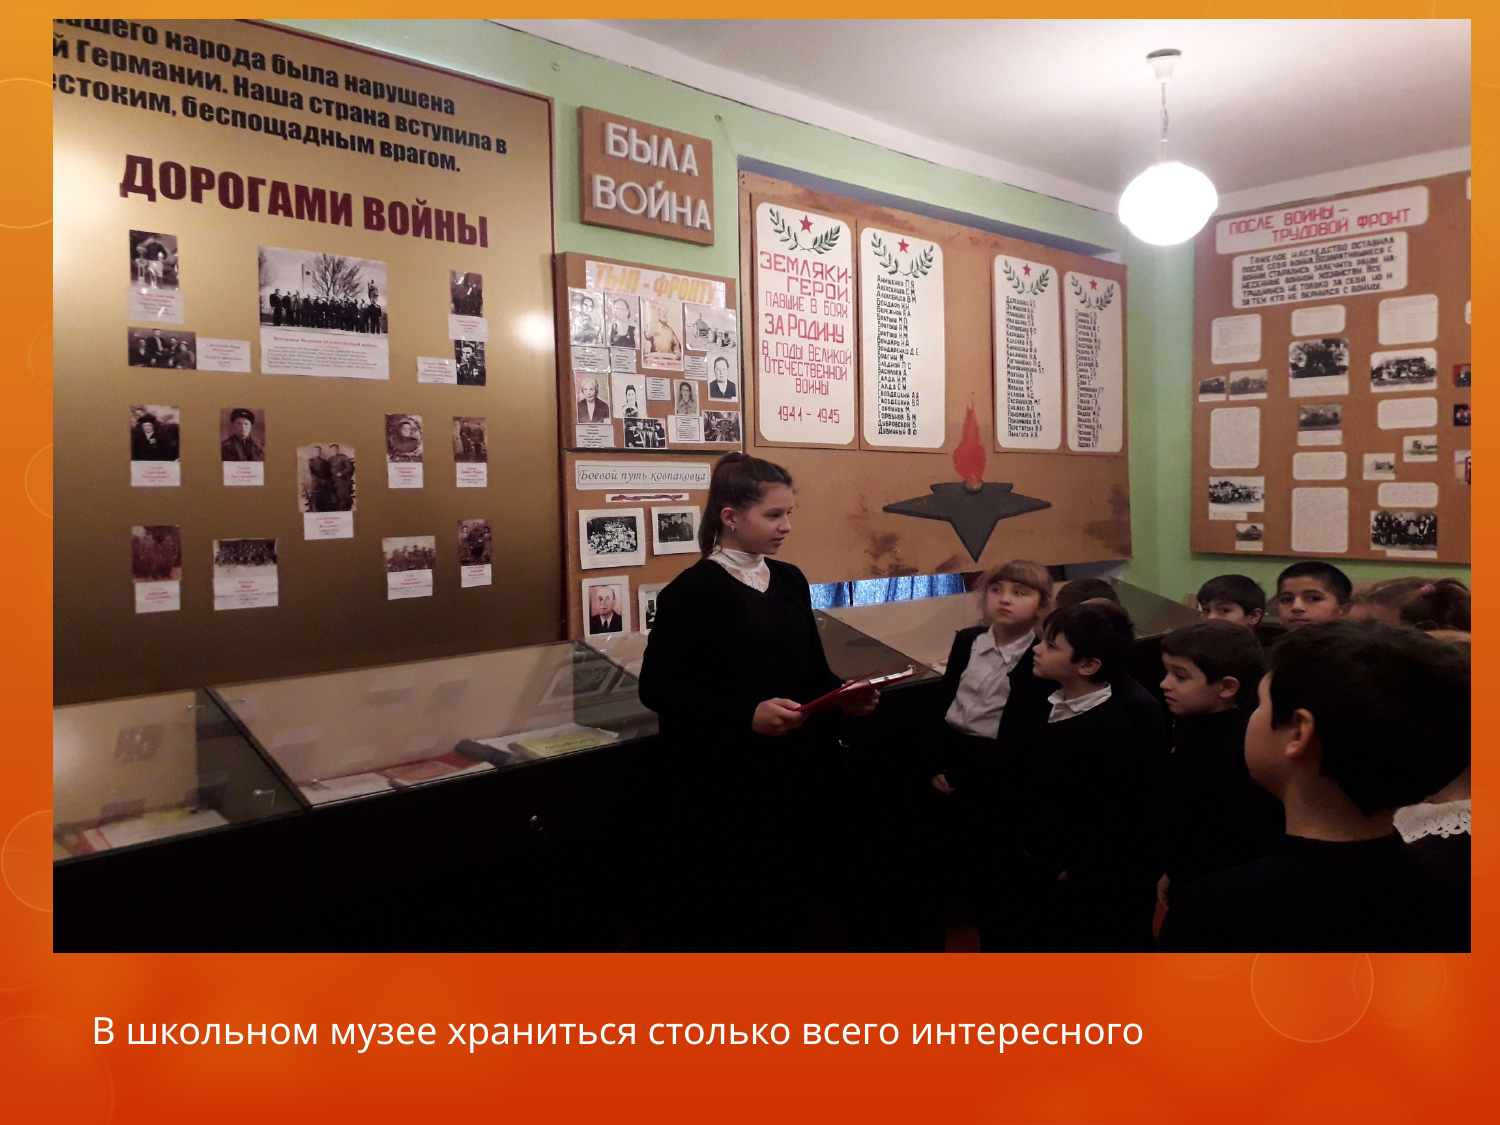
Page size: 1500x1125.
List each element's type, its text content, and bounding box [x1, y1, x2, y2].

text_box В школьном музее храниться столько всего интересного [76, 999, 1424, 1060]
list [52, 18, 1472, 953]
